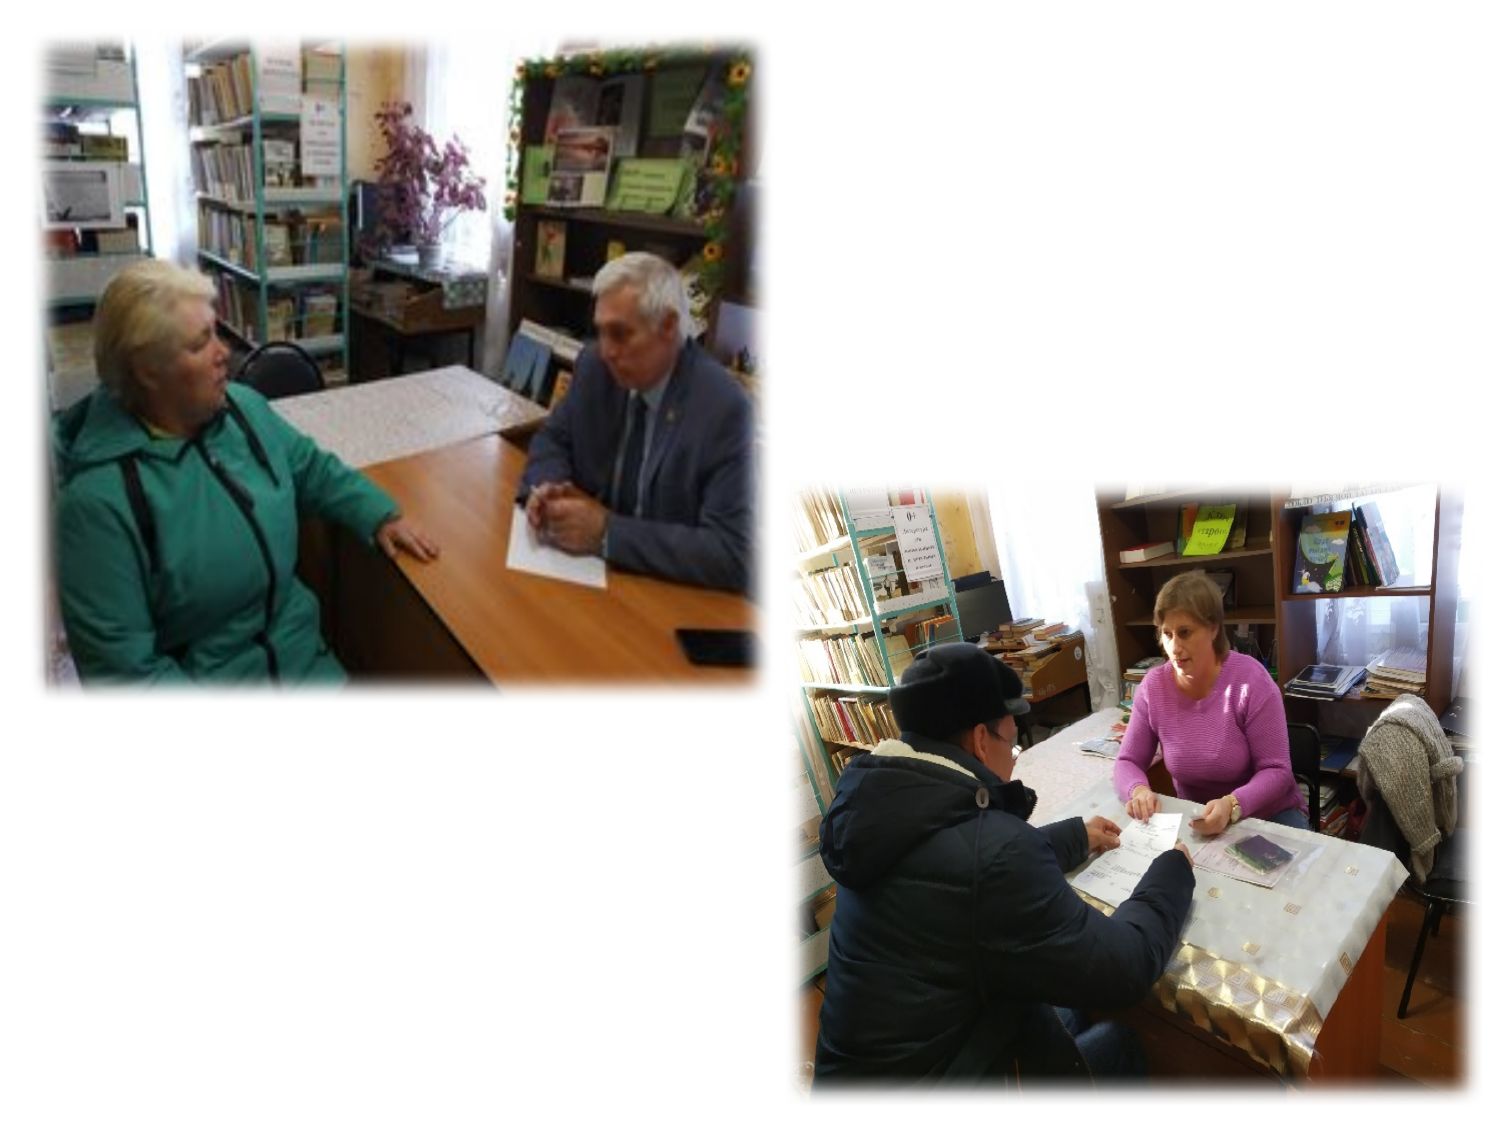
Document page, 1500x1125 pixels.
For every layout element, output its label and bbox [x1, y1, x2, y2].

picture [785, 479, 1483, 1107]
list [29, 30, 774, 705]
